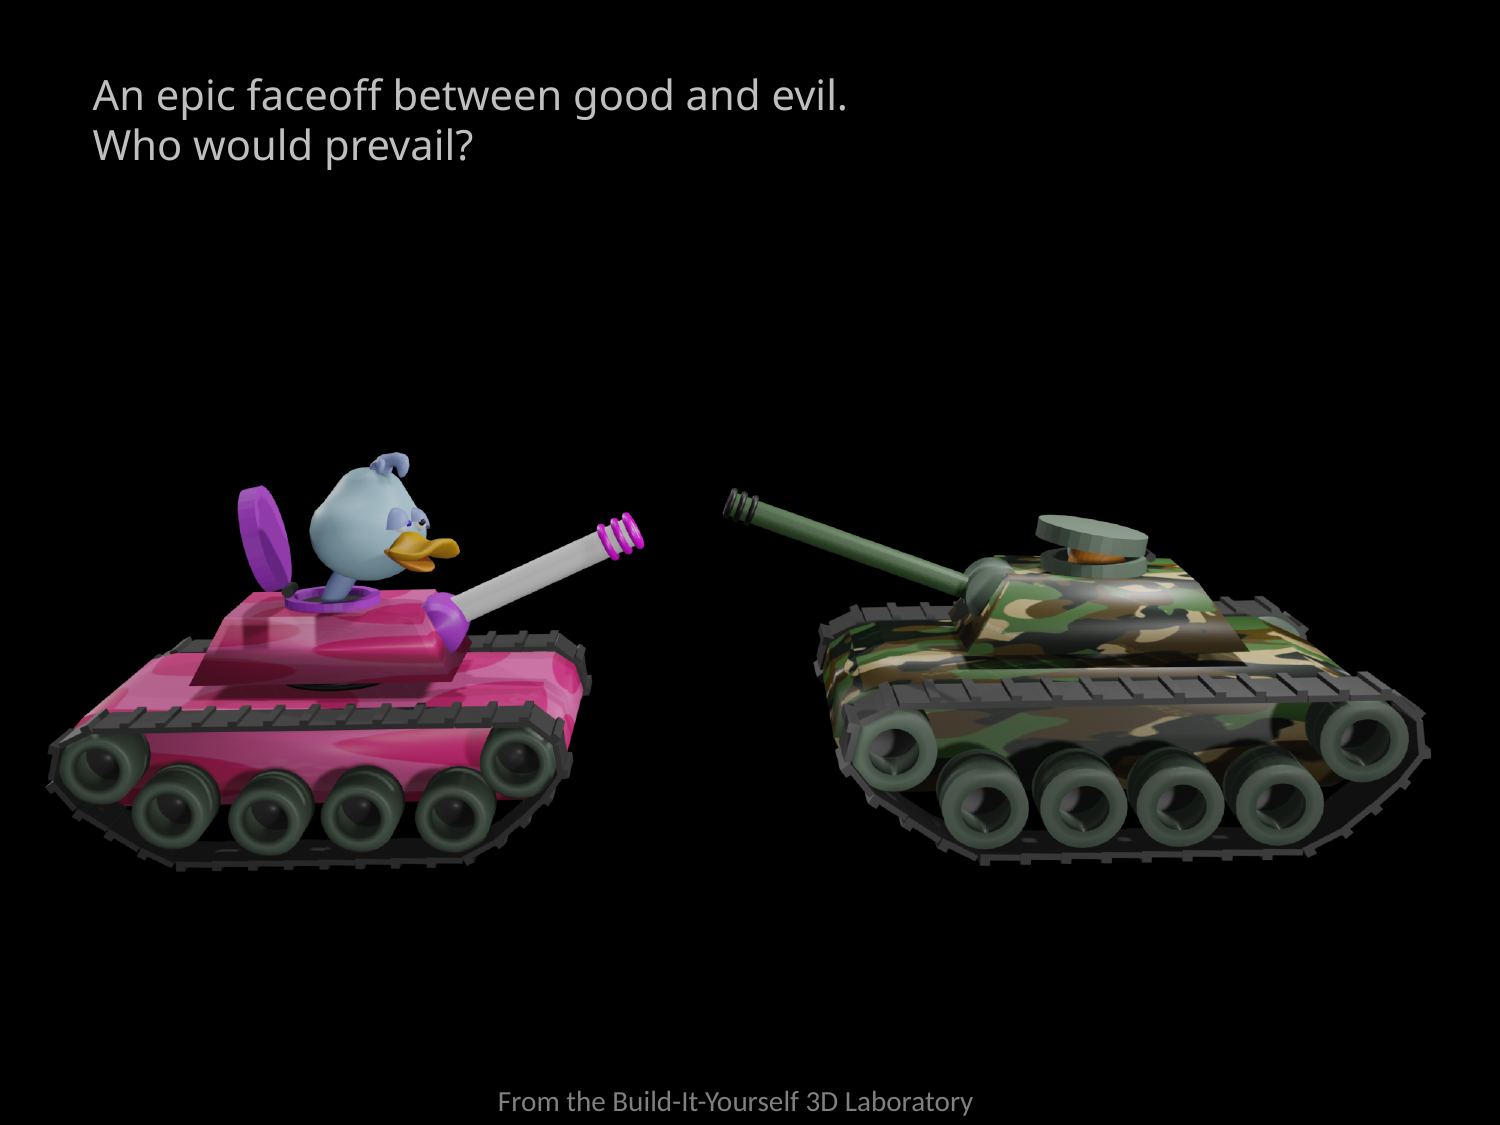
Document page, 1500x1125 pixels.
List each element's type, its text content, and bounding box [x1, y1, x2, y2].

picture [44, 451, 1433, 872]
text_box An epic faceoff between good and evil. Who would prevail? [77, 61, 906, 177]
text_box From the Build-It-Yourself 3D Laboratory [483, 1074, 989, 1125]
